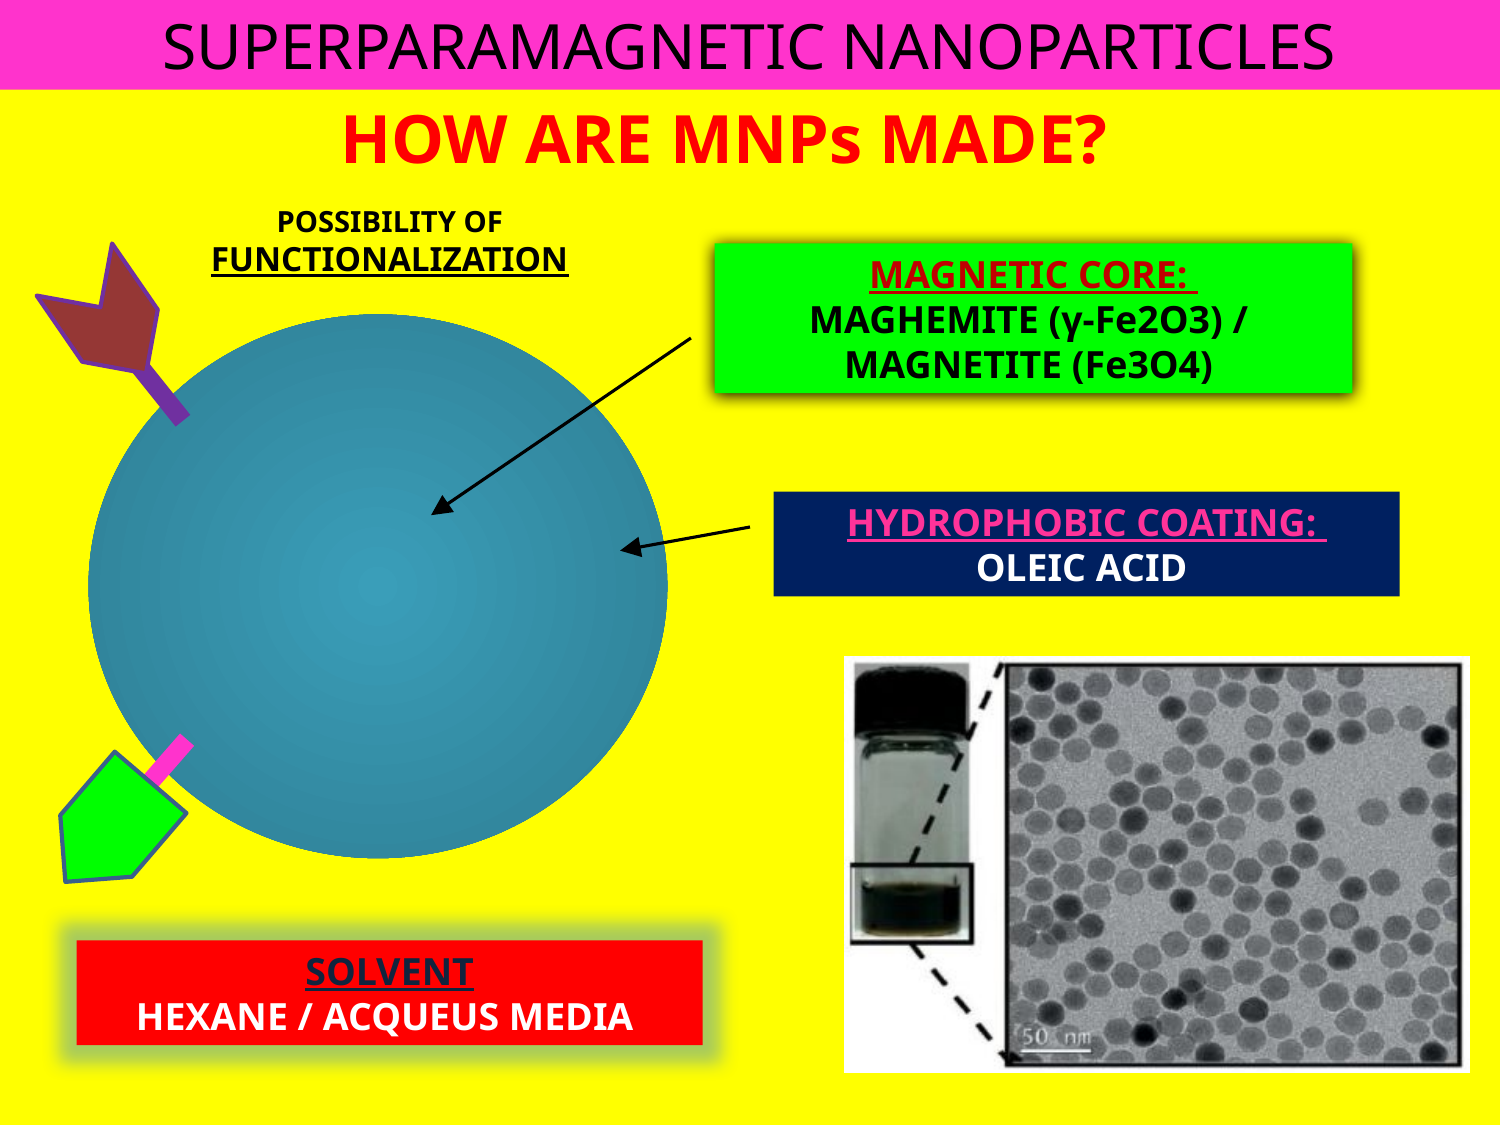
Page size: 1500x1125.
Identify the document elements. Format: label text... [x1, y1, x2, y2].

text_box SUPERPARAMAGNETIC NANOPARTICLES [0, 0, 1500, 89]
text_box [86, 312, 670, 861]
text_box [34, 241, 160, 373]
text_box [430, 337, 692, 516]
text_box HYDROPHOBIC COATING: OLEIC ACID [773, 491, 1400, 597]
text_box SOLVENT HEXANE / ACQUEUS MEDIA [76, 940, 703, 1046]
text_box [135, 361, 184, 421]
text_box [619, 526, 751, 551]
text_box [58, 749, 185, 884]
text_box HOW ARE MNPs MADE? [0, 89, 1500, 185]
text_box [123, 739, 188, 813]
text_box POSSIBILITY OF FUNCTIONALIZATION [159, 196, 621, 286]
text_box MAGNETIC CORE: MAGHEMITE (γ-Fe2O3) / MAGNETITE (Fe3O4) [714, 243, 1353, 394]
picture [844, 656, 1470, 1073]
